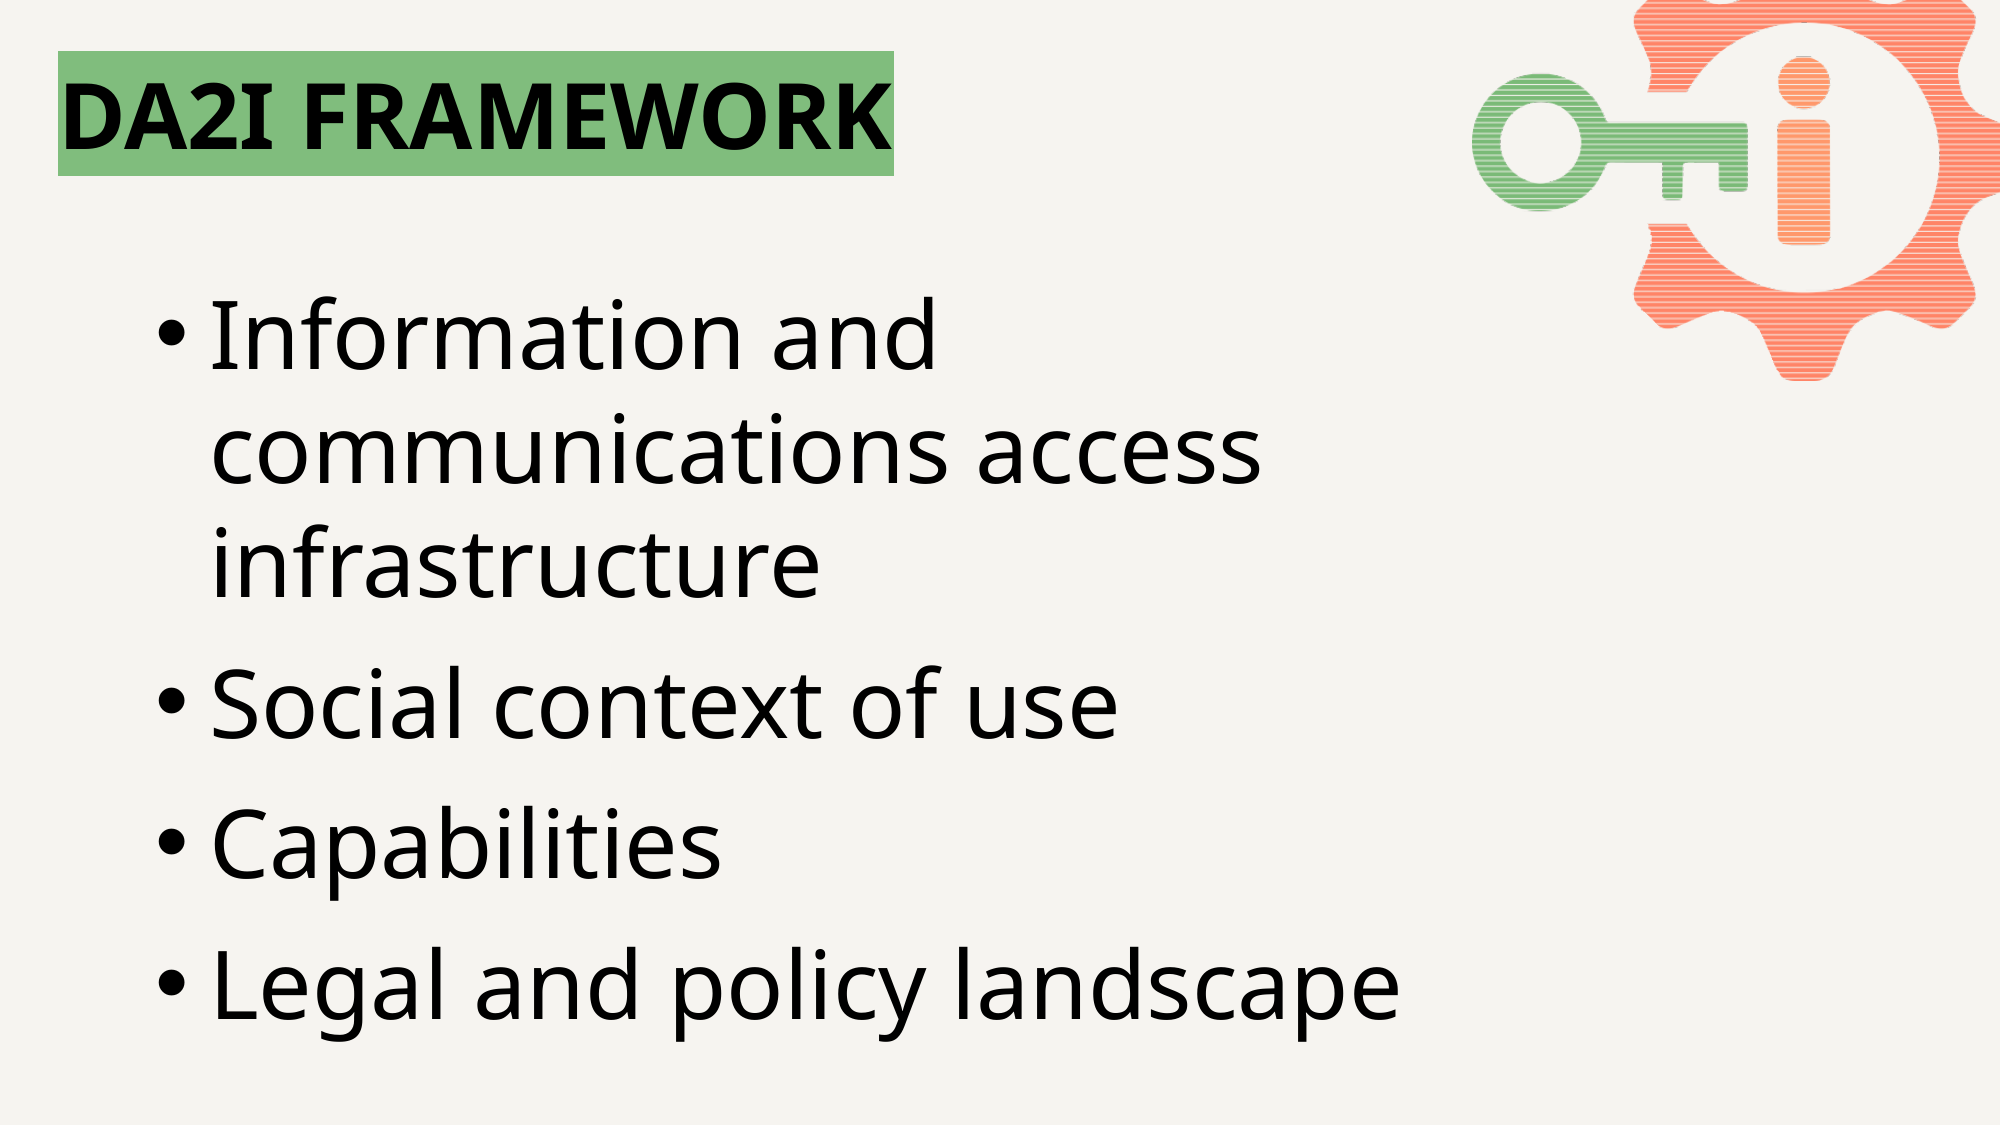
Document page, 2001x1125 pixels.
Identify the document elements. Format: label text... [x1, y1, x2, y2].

picture [1472, 0, 2000, 381]
title DA2I FRAMEWORK [43, 30, 1337, 194]
list Information and communications access infrastructure Social context of use Capabilities Legal and policy landscape [140, 267, 1626, 1047]
